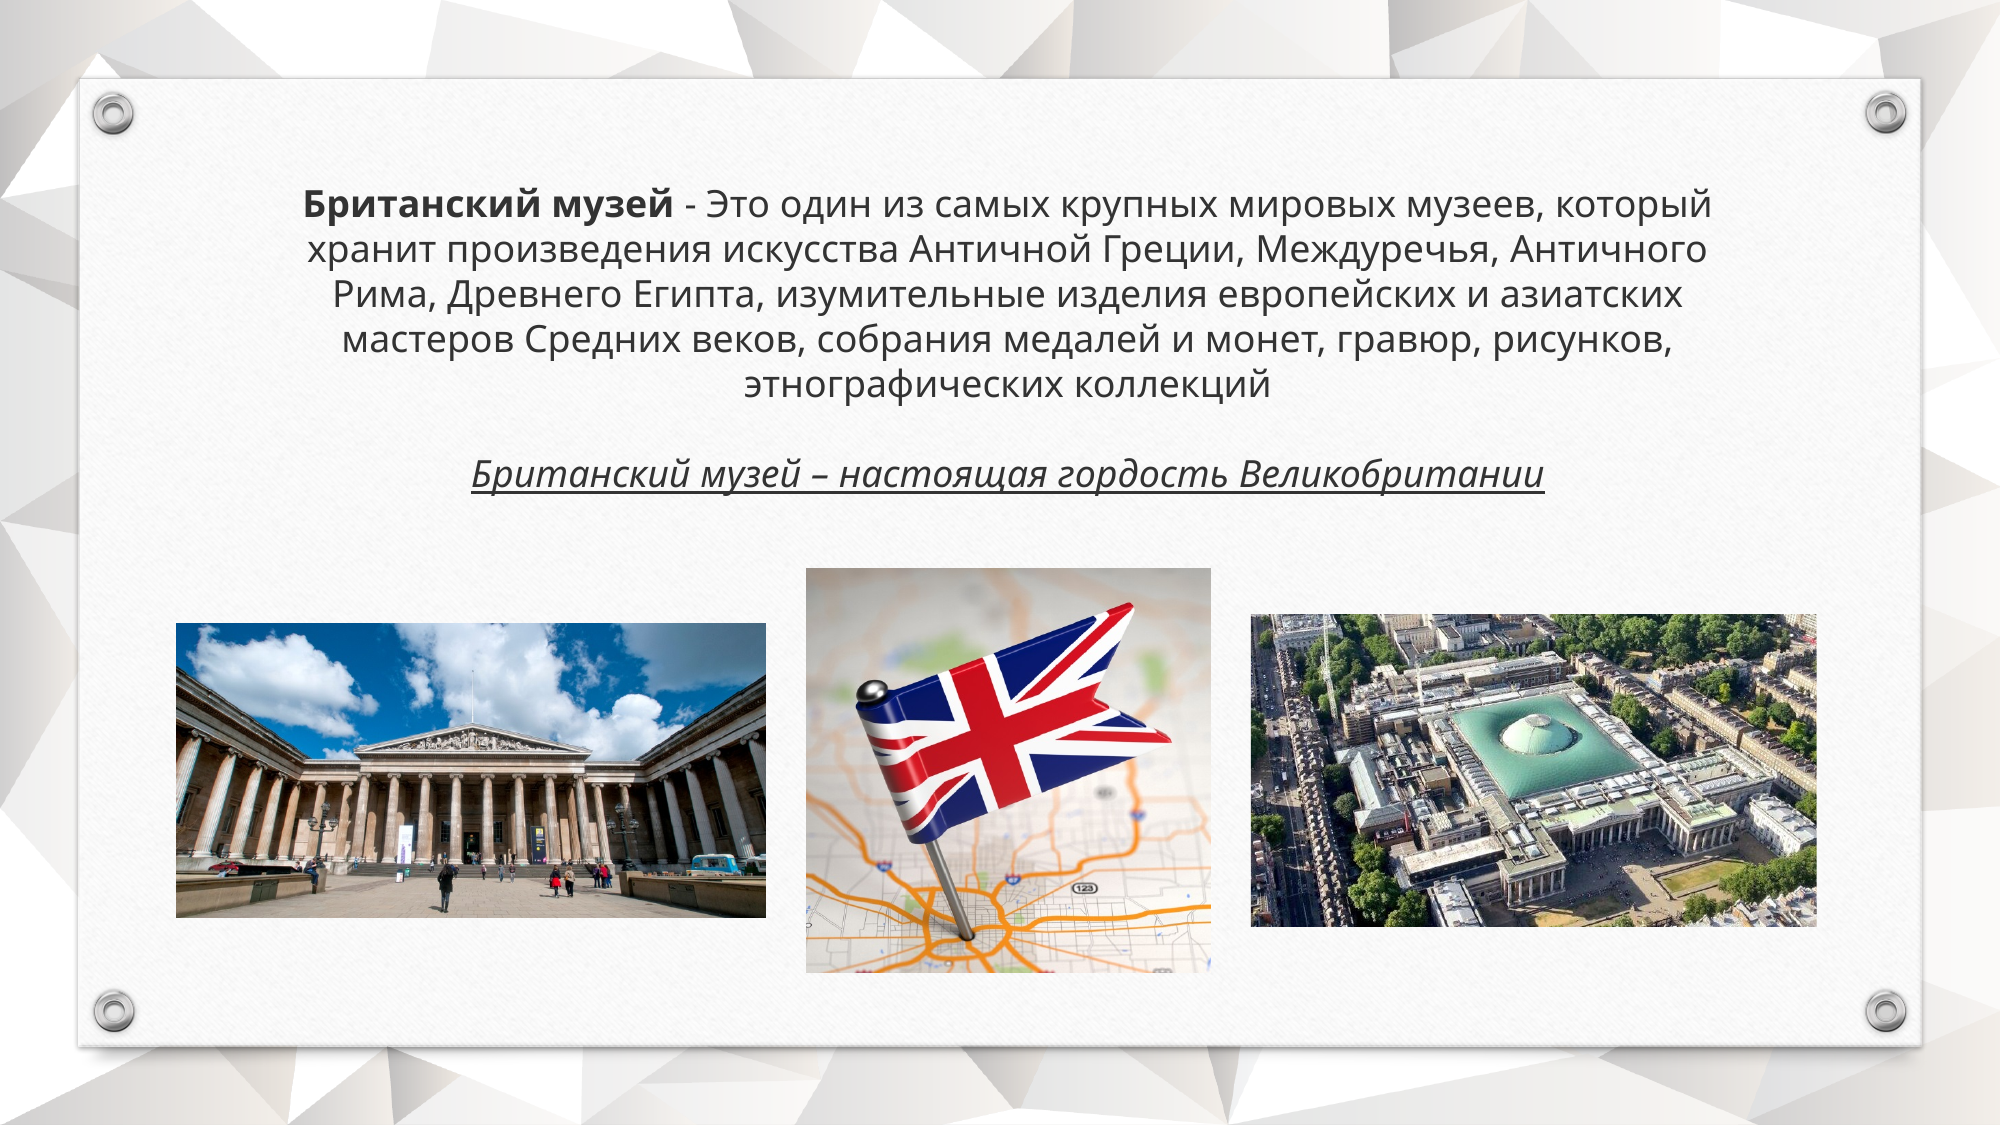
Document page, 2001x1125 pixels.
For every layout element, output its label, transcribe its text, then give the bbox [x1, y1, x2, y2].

text_box Британский музей - Это один из самых крупных мировых музеев, который хранит произведения искусства Античной Греции, Междуречья, Античного Рима, Древнего Египта, изумительные изделия европейских и азиатских мастеров Средних веков, собрания медалей и монет, гравюр, рисунков, этнографических коллекций Британский музей – настоящая гордость Великобритании [262, 173, 1754, 503]
picture [0, 0, 2000, 1125]
